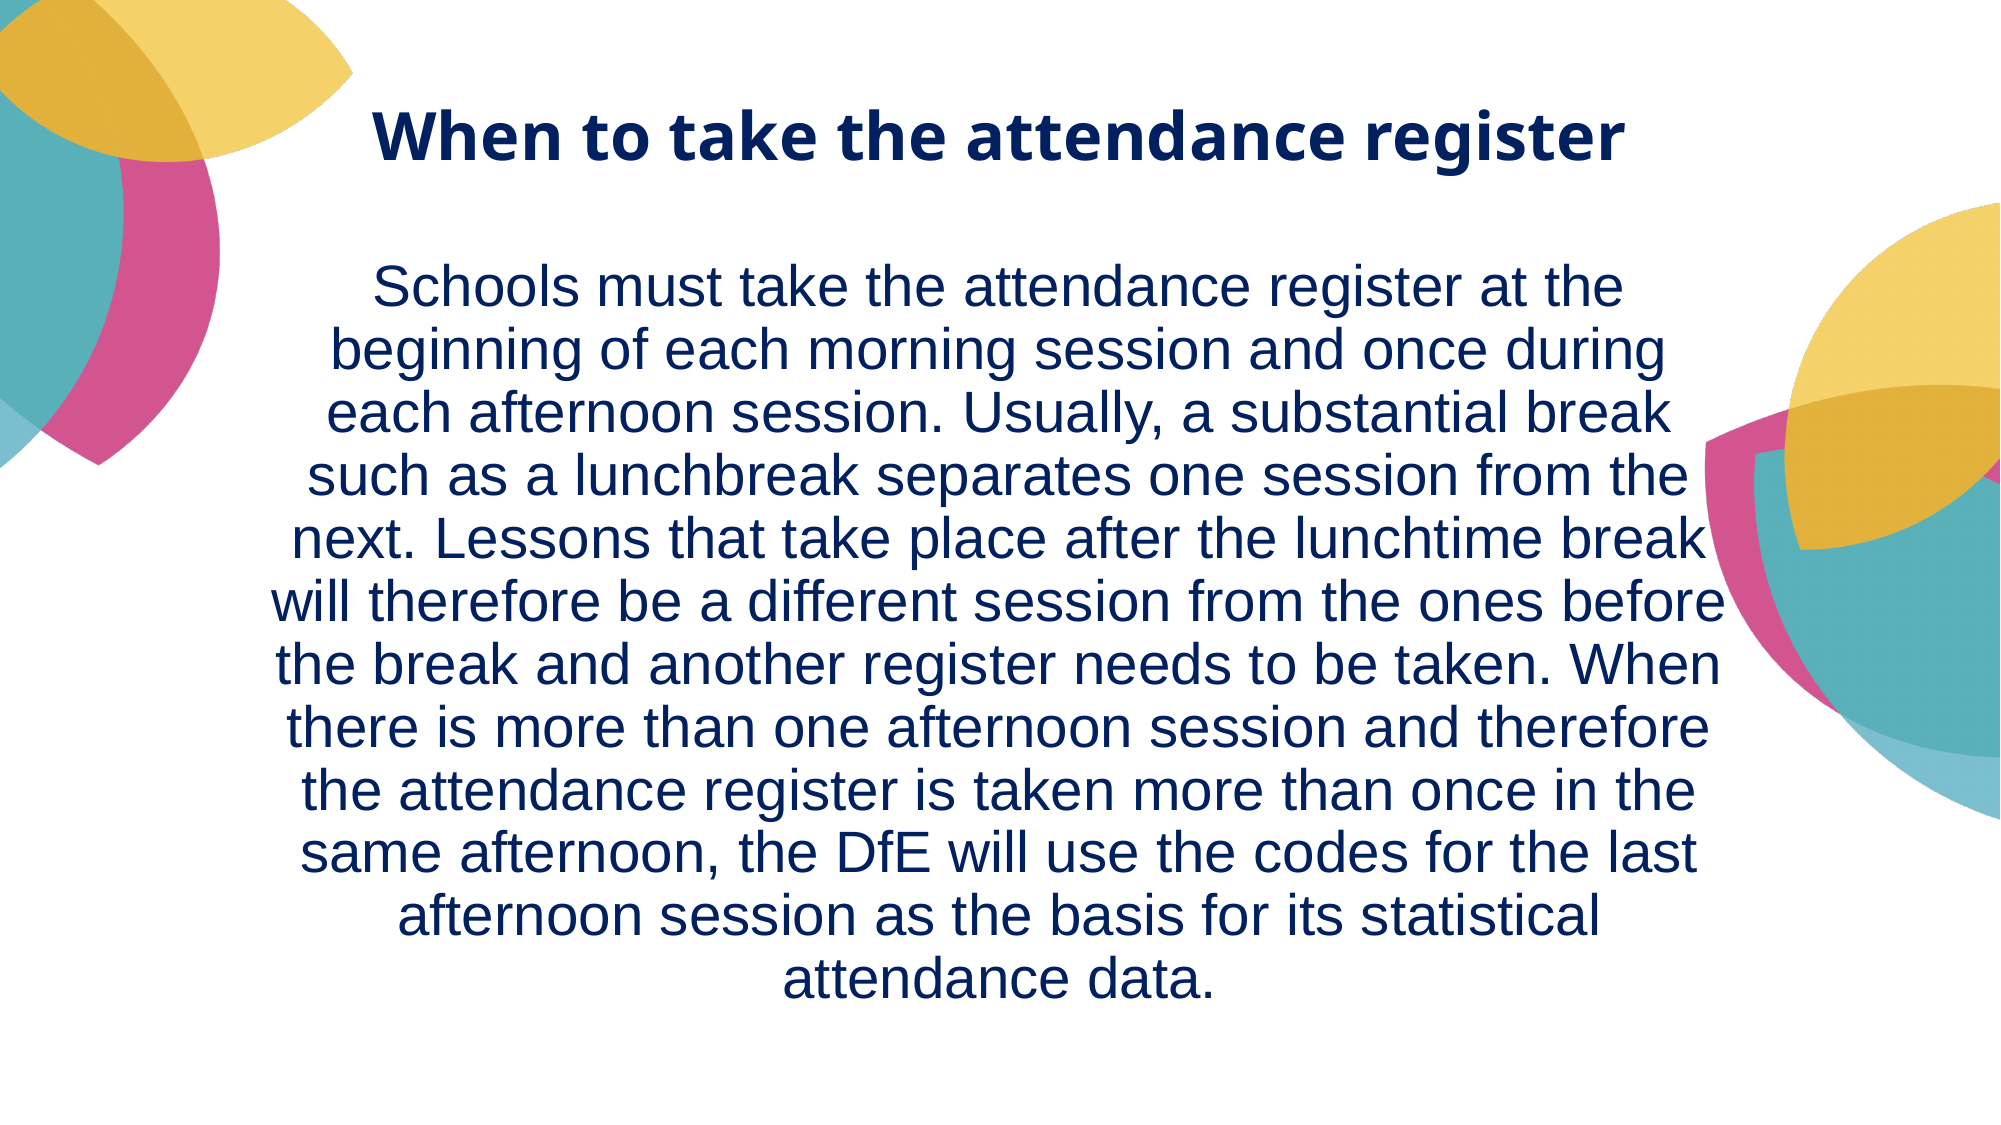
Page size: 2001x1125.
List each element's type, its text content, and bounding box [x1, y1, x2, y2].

title When to take the attendance register [355, 76, 1672, 183]
subtitle Schools must take the attendance register at the beginning of each morning session and once during each afternoon session. Usually, a substantial break such as a lunchbreak separates one session from the next. Lessons that take place after the lunchtime break will therefore be a different session from the ones before the break and another register needs to be taken. When there is more than one afternoon session and therefore the attendance register is taken more than once in the same afternoon, the DfE will use the codes for the last afternoon session as the basis for its statistical attendance data. [249, 248, 1750, 877]
picture [0, 0, 415, 574]
picture [1631, 189, 2000, 975]
